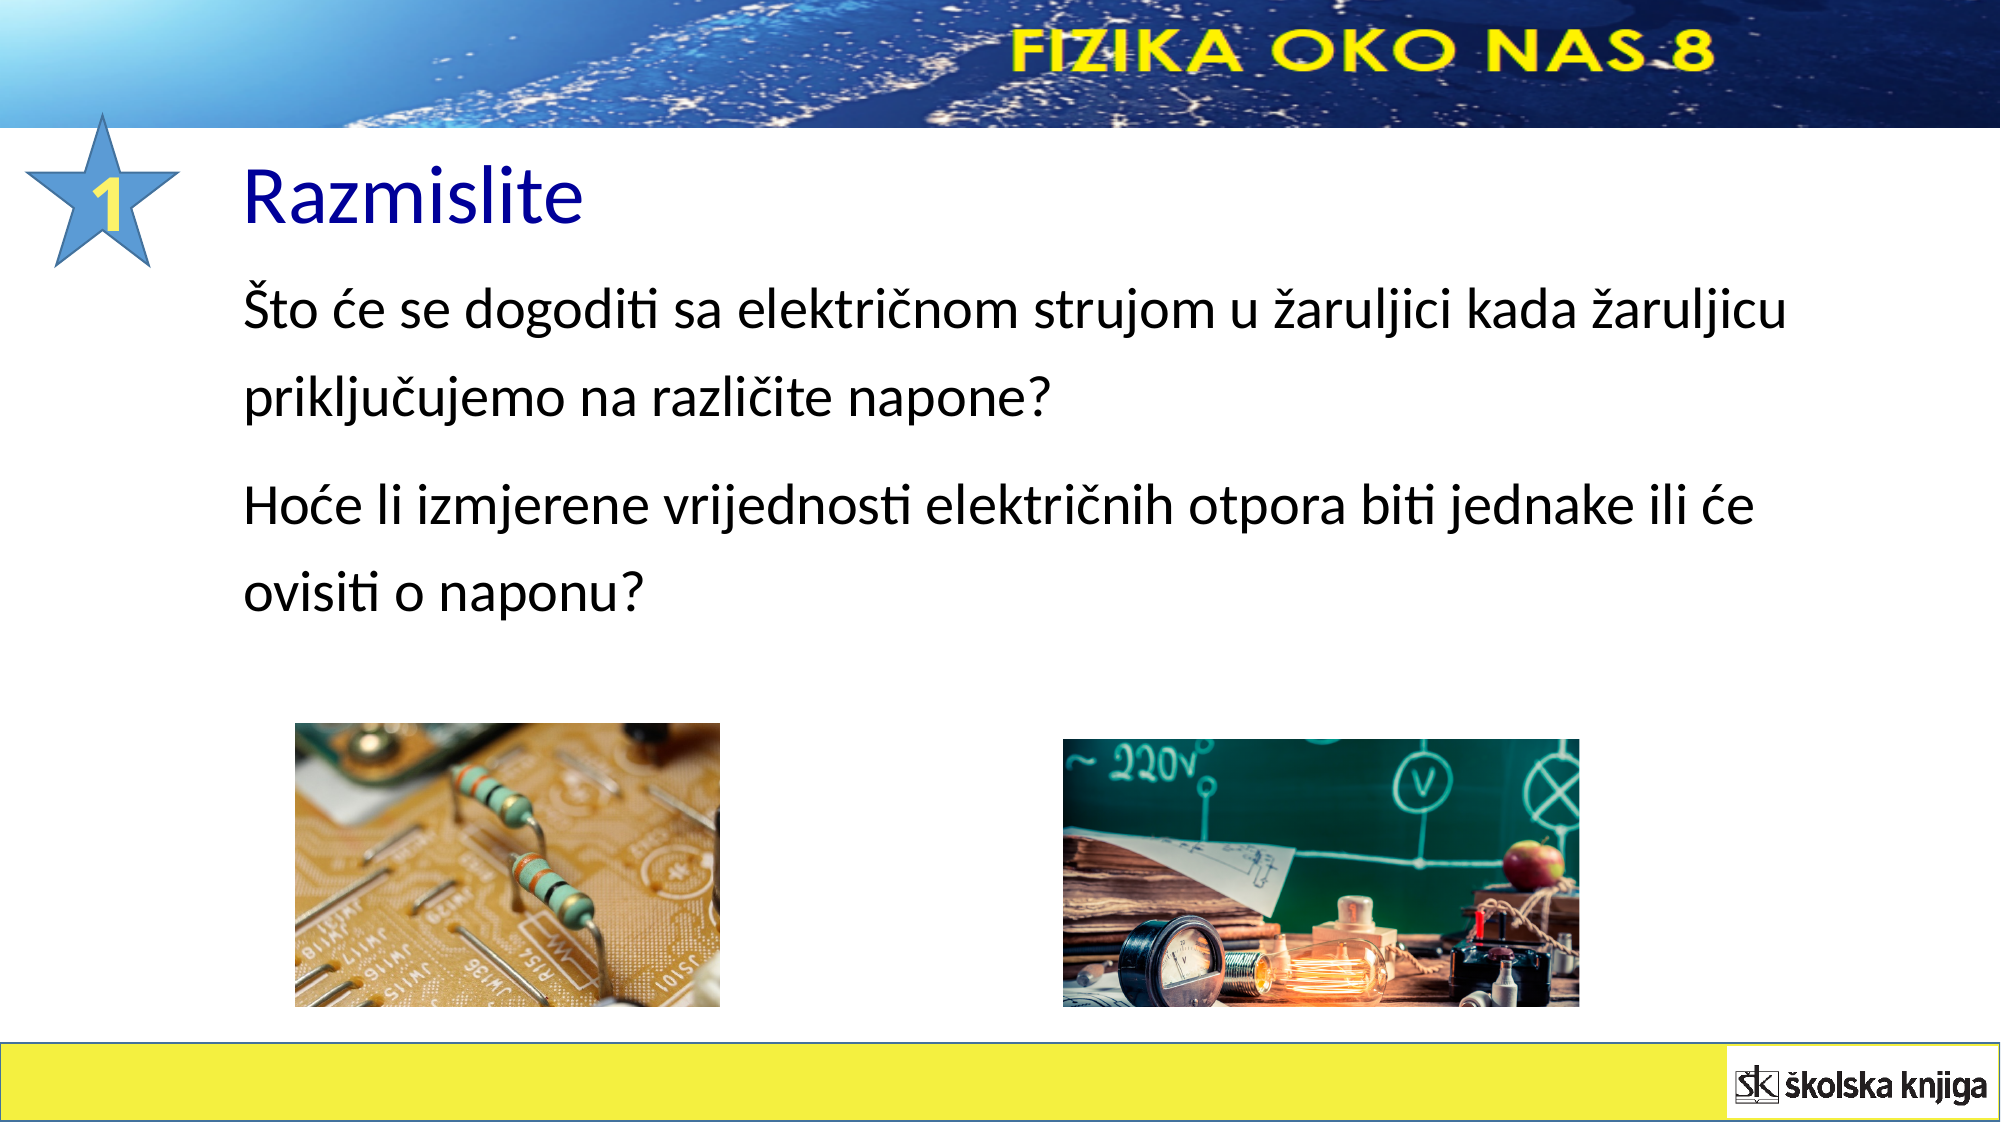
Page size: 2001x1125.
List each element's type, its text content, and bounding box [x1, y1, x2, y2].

picture [294, 723, 720, 1007]
list Što će se dogoditi sa električnom strujom u žaruljici kada žaruljicu priključujemo na različite napone? Hoće li izmjerene vrijednosti električnih otpora biti jednake ili će ovisiti o naponu? [228, 248, 1880, 706]
picture [0, 0, 2000, 128]
picture [1727, 1046, 1998, 1118]
picture [1063, 739, 1580, 1007]
text_box Razmislite [228, 132, 626, 248]
text_box 1 [24, 111, 181, 269]
